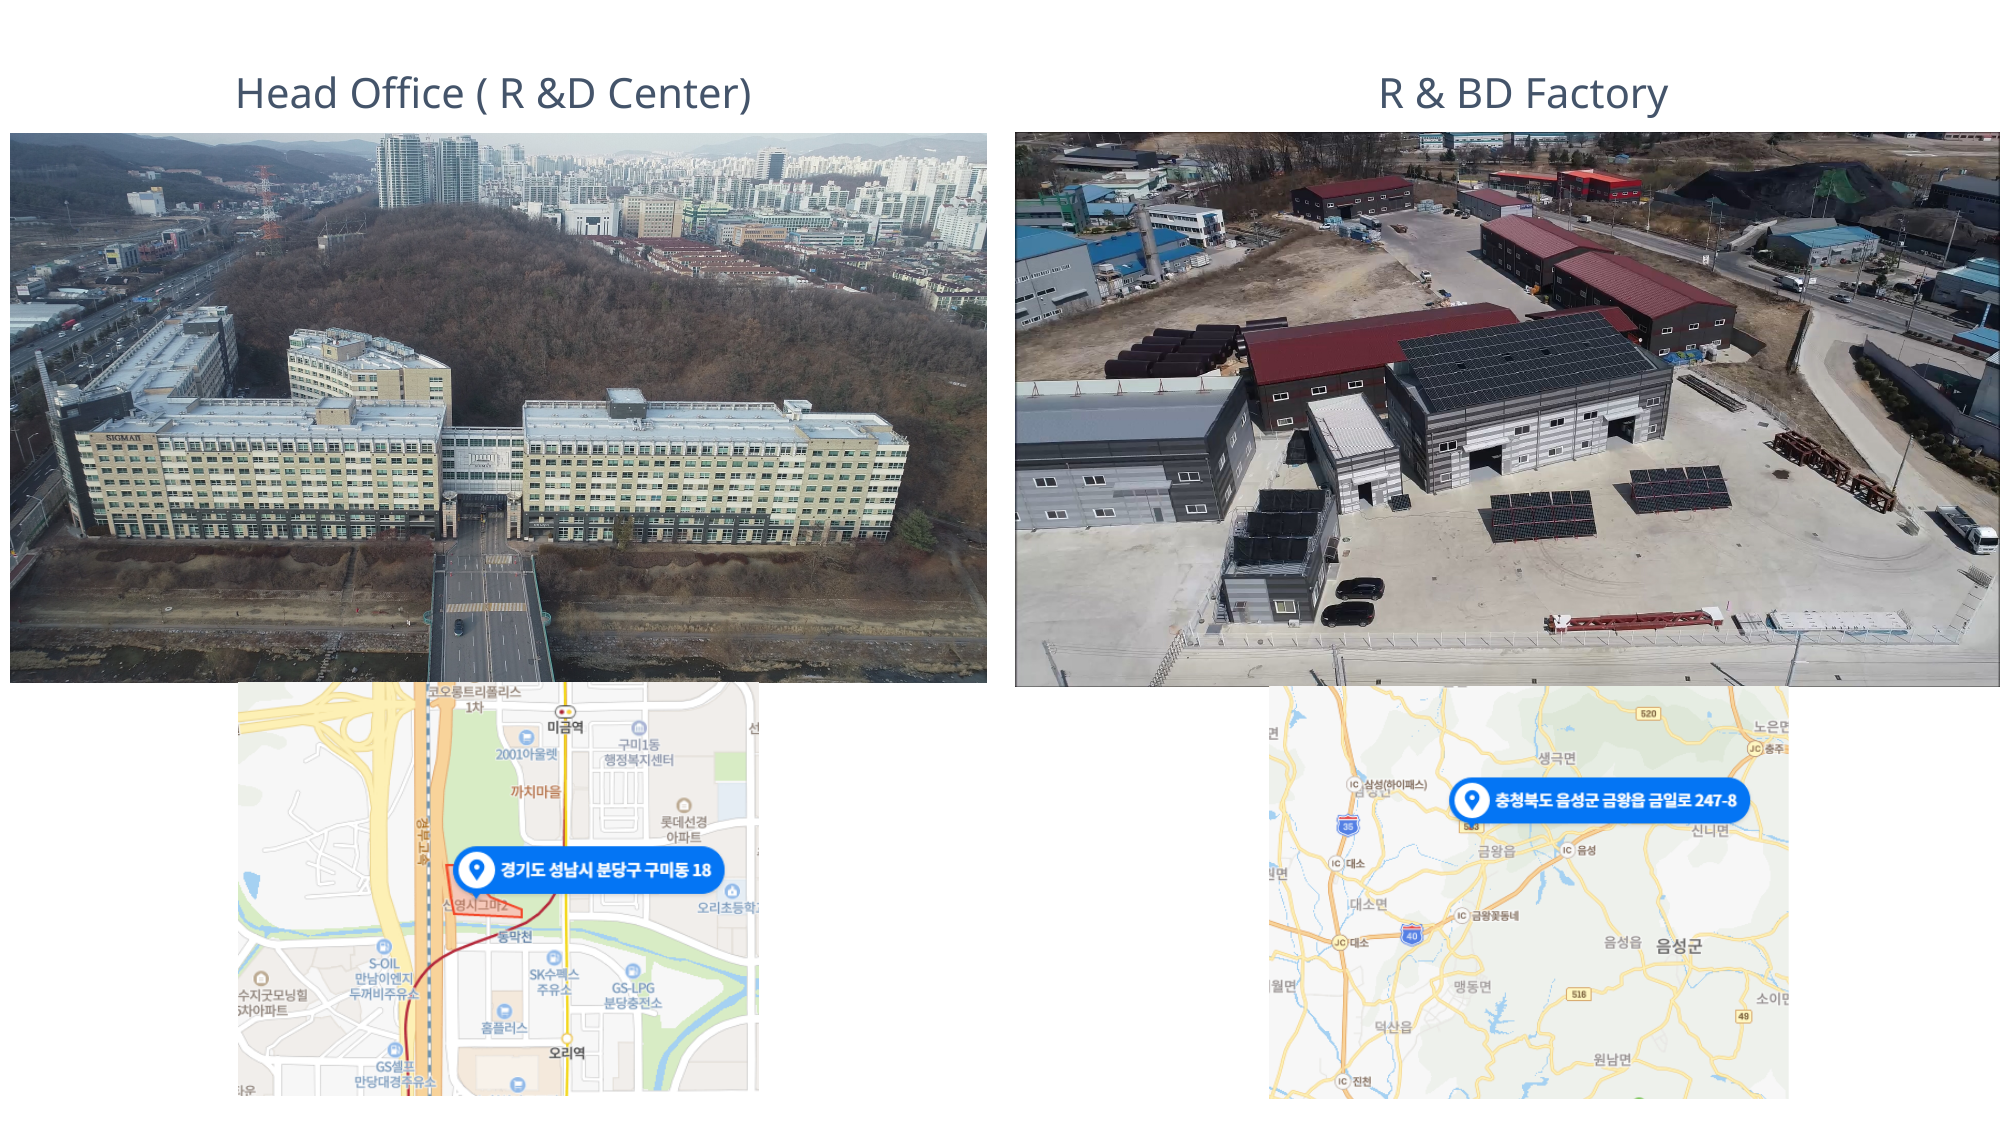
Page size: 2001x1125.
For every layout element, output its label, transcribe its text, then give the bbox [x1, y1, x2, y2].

picture [10, 133, 987, 1096]
picture [1015, 132, 2000, 1099]
text_box R & BD Factory [1363, 59, 1695, 125]
text_box Head Office ( R &D Center) [220, 59, 777, 125]
